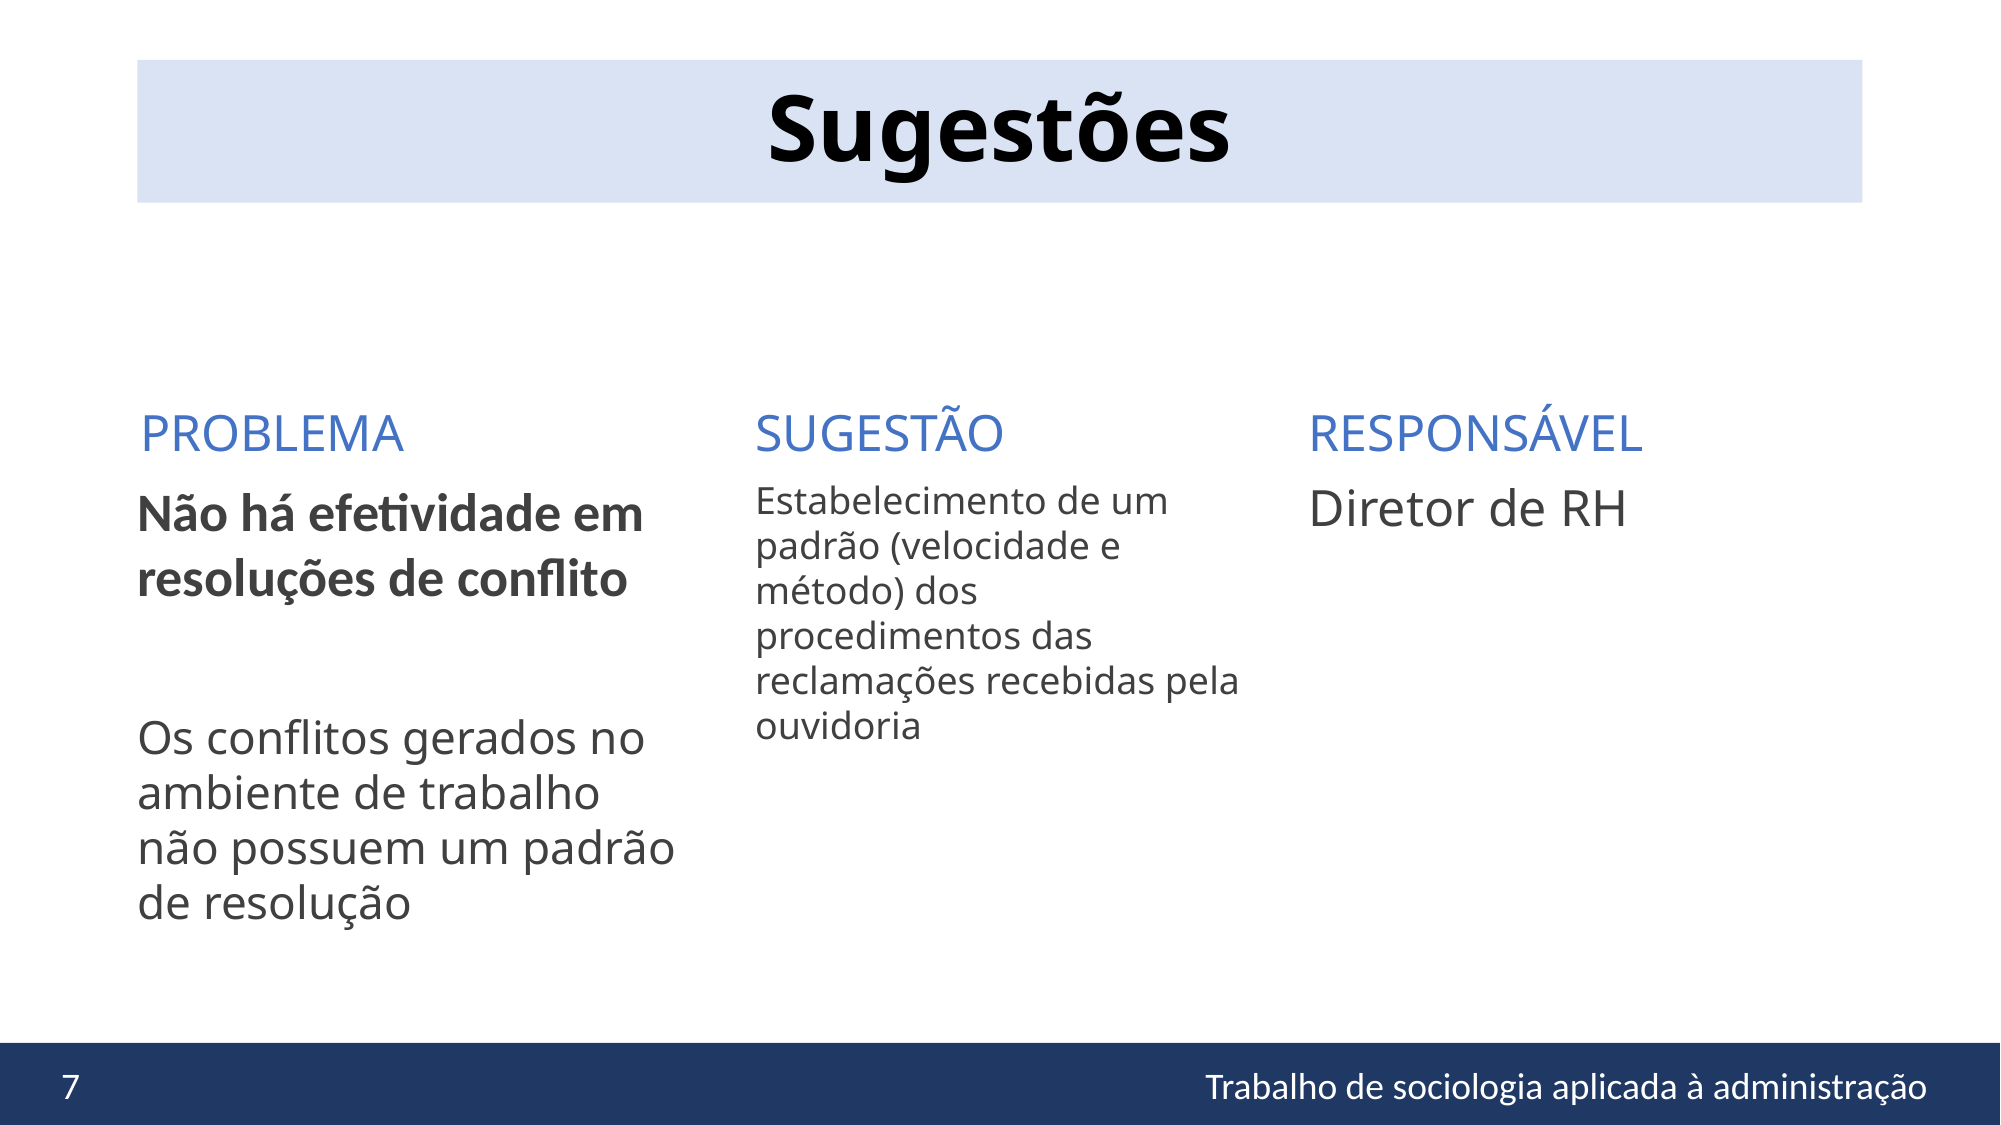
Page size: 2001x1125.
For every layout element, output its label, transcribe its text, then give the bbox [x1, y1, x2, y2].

text_box Sugestões [137, 59, 1863, 203]
text_box Trabalho de sociologia aplicada à administração [1190, 1054, 2000, 1115]
text_box 7 [46, 1054, 790, 1115]
text_box PROBLEMA [125, 374, 706, 470]
text_box Não há efetividade em resoluções de conflito Os conflitos gerados no ambiente de trabalho não possuem um padrão de resolução [122, 469, 703, 972]
text_box Estabelecimento de um padrão (velocidade e método) dos procedimentos das reclamações recebidas pela ouvidoria [740, 469, 1257, 937]
text_box RESPONSÁVEL [1293, 373, 1813, 469]
text_box [0, 1042, 2000, 1125]
text_box Diretor de RH [1293, 469, 1813, 937]
text_box SUGESTÃO [740, 374, 1257, 469]
